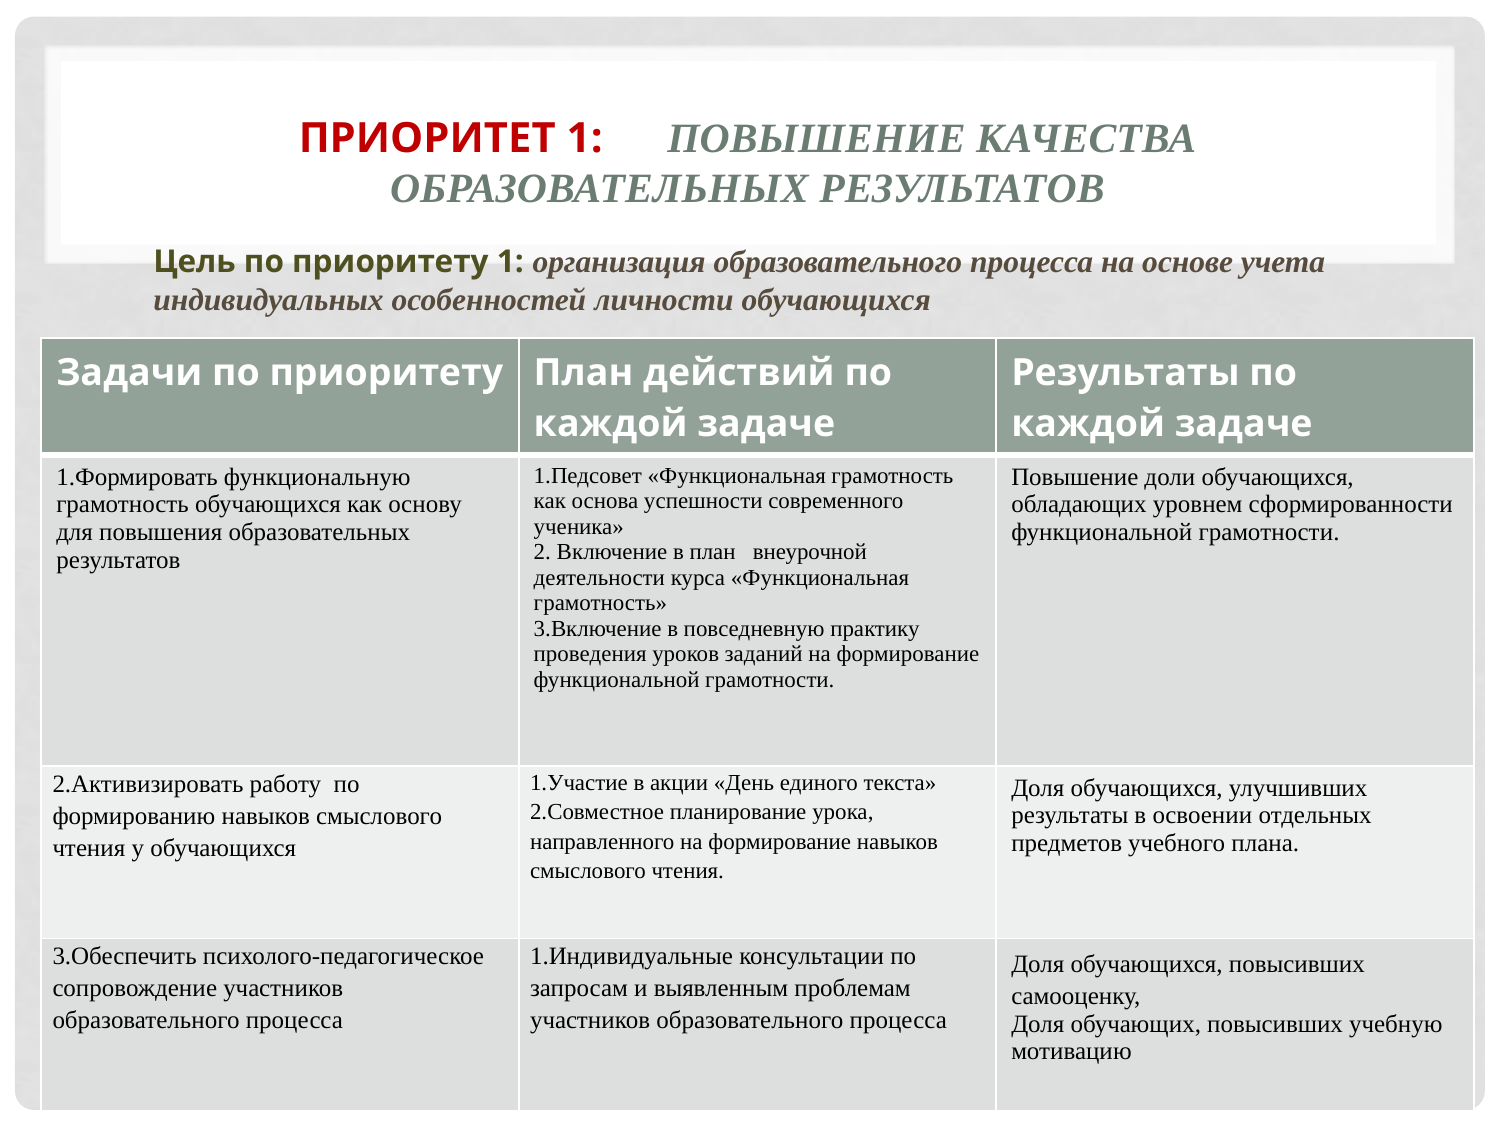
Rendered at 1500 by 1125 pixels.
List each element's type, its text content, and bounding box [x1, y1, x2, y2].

table_cell 2.Активизировать работу по формированию навыков смыслового чтения у обучающихся [42, 767, 518, 938]
table_header Задачи по приоритету [42, 339, 518, 452]
table_cell 3.Обеспечить психолого-педагогическое сопровождение участников образовательного процесса [42, 939, 518, 1110]
table_header План действий по каждой задаче [520, 339, 995, 452]
table_header Результаты по каждой задаче [997, 339, 1473, 452]
table_cell 1.Педсовет «Функциональная грамотность как основа успешности современного ученика» 2. Включение в план внеурочной деятельности курса «Функциональная грамотность» 3.Включение в повседневную практику проведения уроков заданий на формирование функциональной грамотности. [520, 458, 995, 765]
title Приоритет 1: Повышение качества образовательных результатов [69, 66, 1425, 256]
table_cell Доля обучающихся, повысивших самооценку, Доля обучающих, повысивших учебную мотивацию [997, 939, 1473, 1110]
text_box Цель по приоритету 1: организация образовательного процесса на основе учета индивидуальных особенностей личности обучающихся [123, 231, 1474, 327]
table_cell Доля обучающихся, улучшивших результаты в освоении отдельных предметов учебного плана. [997, 767, 1473, 938]
table_cell 1.Формировать функциональную грамотность обучающихся как основу для повышения образовательных результатов [42, 458, 518, 765]
table_cell Повышение доли обучающихся, обладающих уровнем сформированности функциональной грамотности. [997, 458, 1473, 765]
table_cell 1.Участие в акции «День единого текста» 2.Совместное планирование урока, направленного на формирование навыков смыслового чтения. [520, 767, 995, 938]
table_cell 1.Индивидуальные консультации по запросам и выявленным проблемам участников образовательного процесса [520, 939, 995, 1110]
